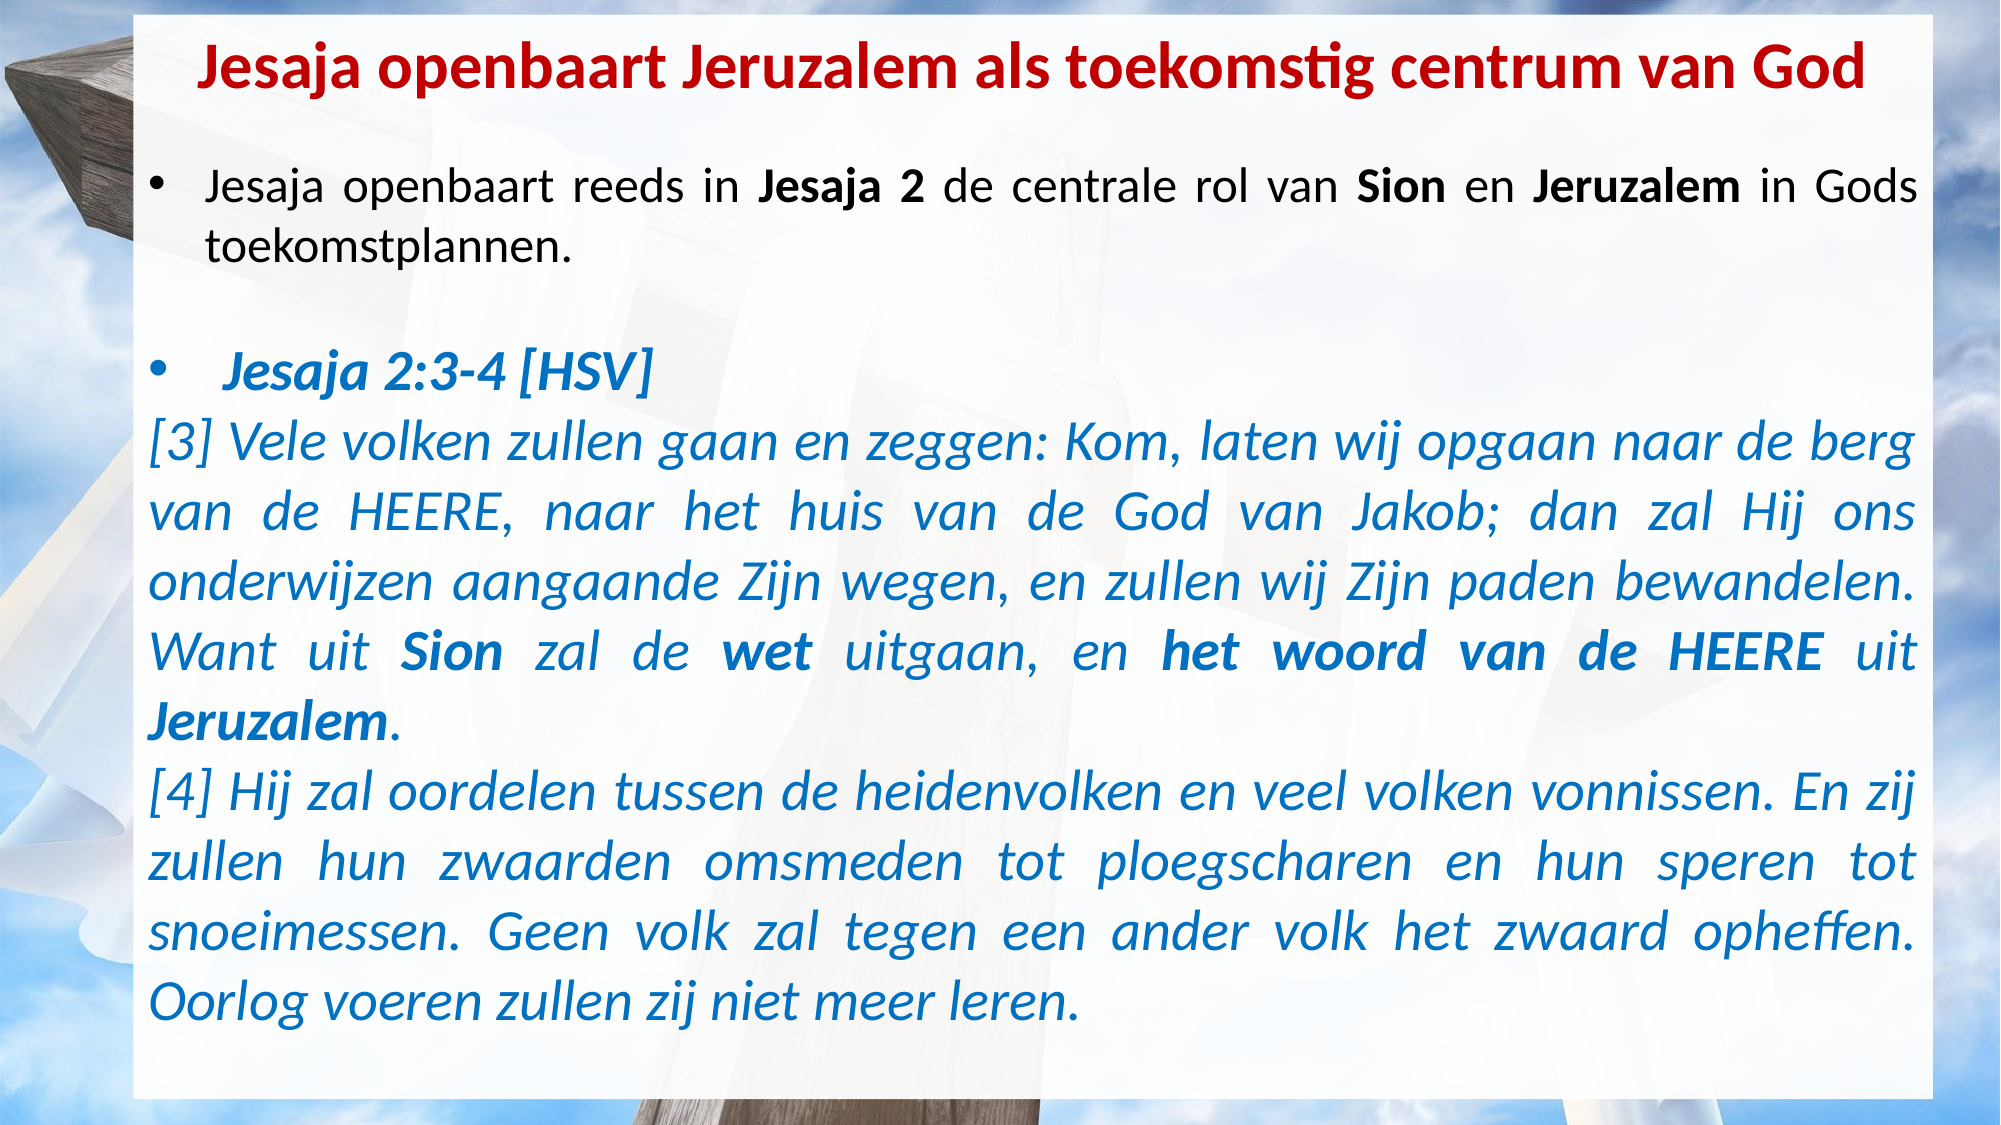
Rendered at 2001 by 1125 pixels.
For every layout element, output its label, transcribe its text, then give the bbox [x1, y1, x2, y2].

text_box Jesaja openbaart Jeruzalem als toekomstig centrum van God Jesaja openbaart reeds in Jesaja 2 de centrale rol van Sion en Jeruzalem in Gods toekomstplannen. Jesaja 2:3-4 [HSV] [3] Vele volken zullen gaan en zeggen: Kom, laten wij opgaan naar de berg van de HEERE, naar het huis van de God van Jakob; dan zal Hij ons onderwijzen aangaande Zijn wegen, en zullen wij Zijn paden bewandelen. Want uit Sion zal de wet uitgaan, en het woord van de HEERE uit Jeruzalem. [4] Hij zal oordelen tussen de heidenvolken en veel volken vonnissen. En zij zullen hun zwaarden omsmeden tot ploegscharen en hun speren tot snoeimessen. Geen volk zal tegen een ander volk het zwaard opheffen. Oorlog voeren zullen zij niet meer leren. [133, 14, 1933, 1100]
